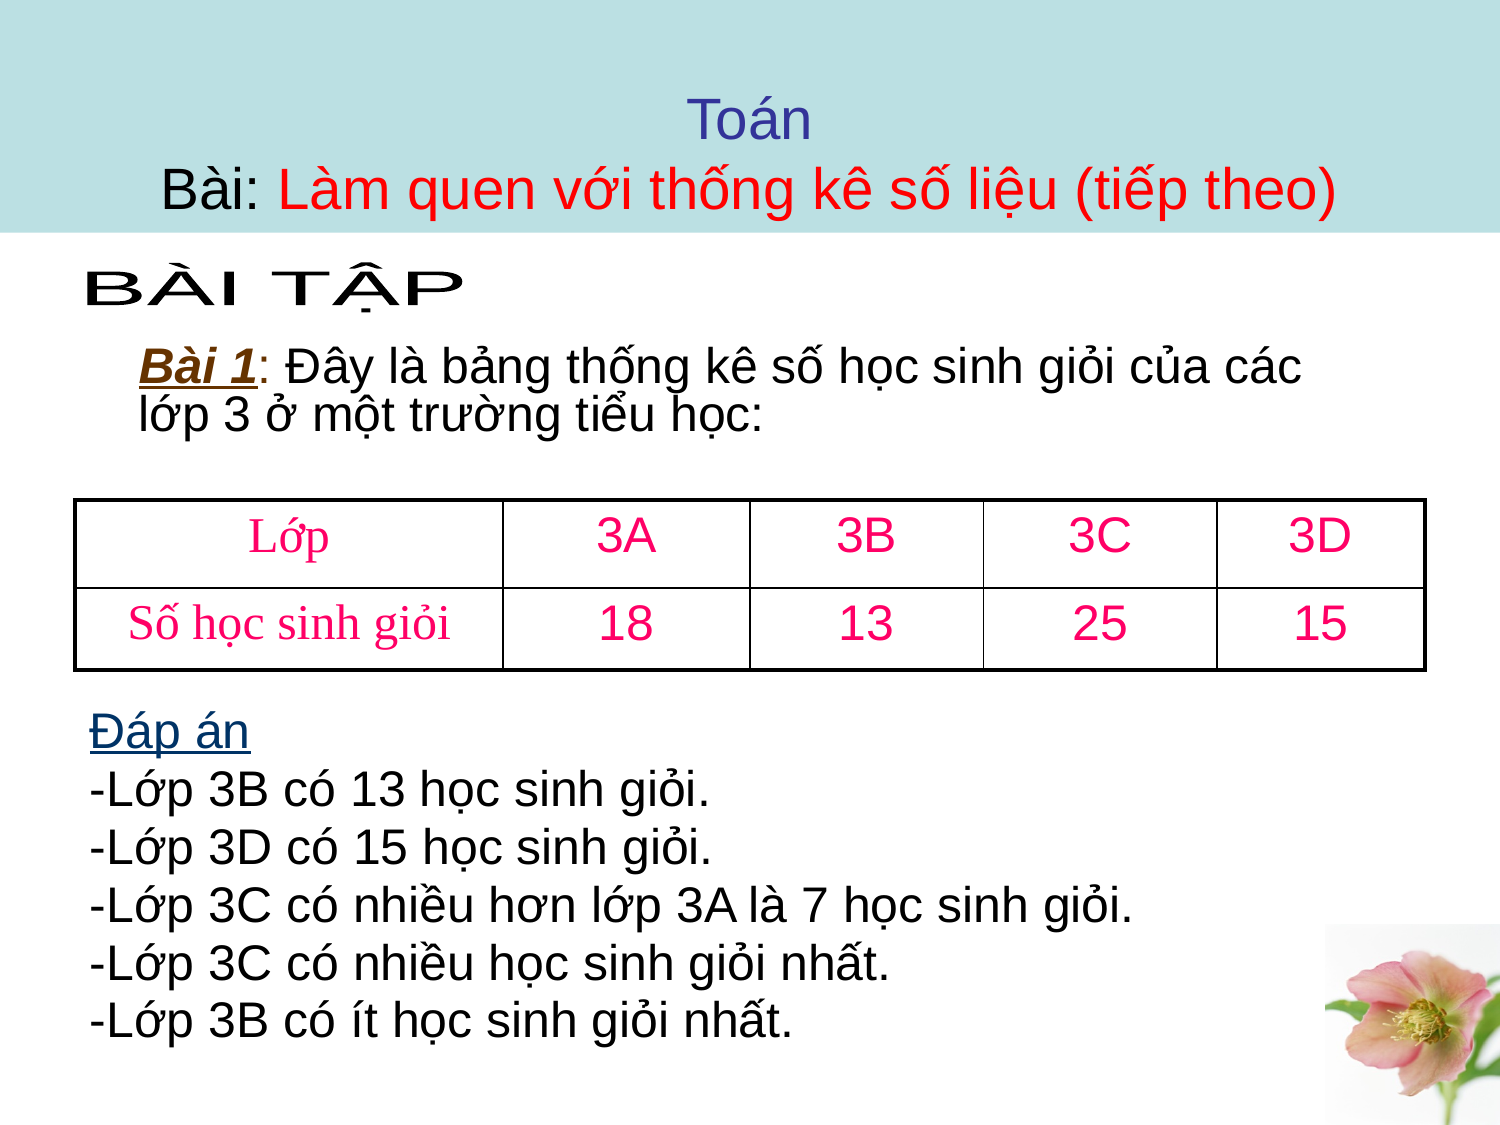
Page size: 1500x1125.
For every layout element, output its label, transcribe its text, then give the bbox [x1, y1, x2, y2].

text_box Bài 1: Đây là bảng thống kê số học sinh giỏi của các lớp 3 ở một trường tiểu học: [123, 337, 1377, 449]
text_box Đáp án -Lớp 3B có 13 học sinh giỏi. -Lớp 3D có 15 học sinh giỏi. -Lớp 3C có nhiều hơn lớp 3A là 7 học sinh giỏi. -Lớp 3C có nhiều học sinh giỏi nhất. -Lớp 3B có ít học sinh giỏi nhất. [74, 702, 1413, 1113]
table_cell 18 [504, 589, 749, 668]
table_header 3C [984, 502, 1216, 587]
table_cell 25 [984, 589, 1216, 668]
title Toán Bài: Làm quen với thống kê số liệu (tiếp theo) [0, 0, 1500, 233]
picture [1324, 924, 1500, 1125]
table_cell Số học sinh giỏi [77, 589, 502, 668]
table_header Lớp [77, 502, 502, 587]
table_header 3B [751, 502, 983, 587]
table_header 3A [504, 502, 749, 587]
table_cell 13 [751, 589, 983, 668]
table_header 3D [1218, 502, 1423, 587]
table_cell 15 [1218, 589, 1423, 668]
